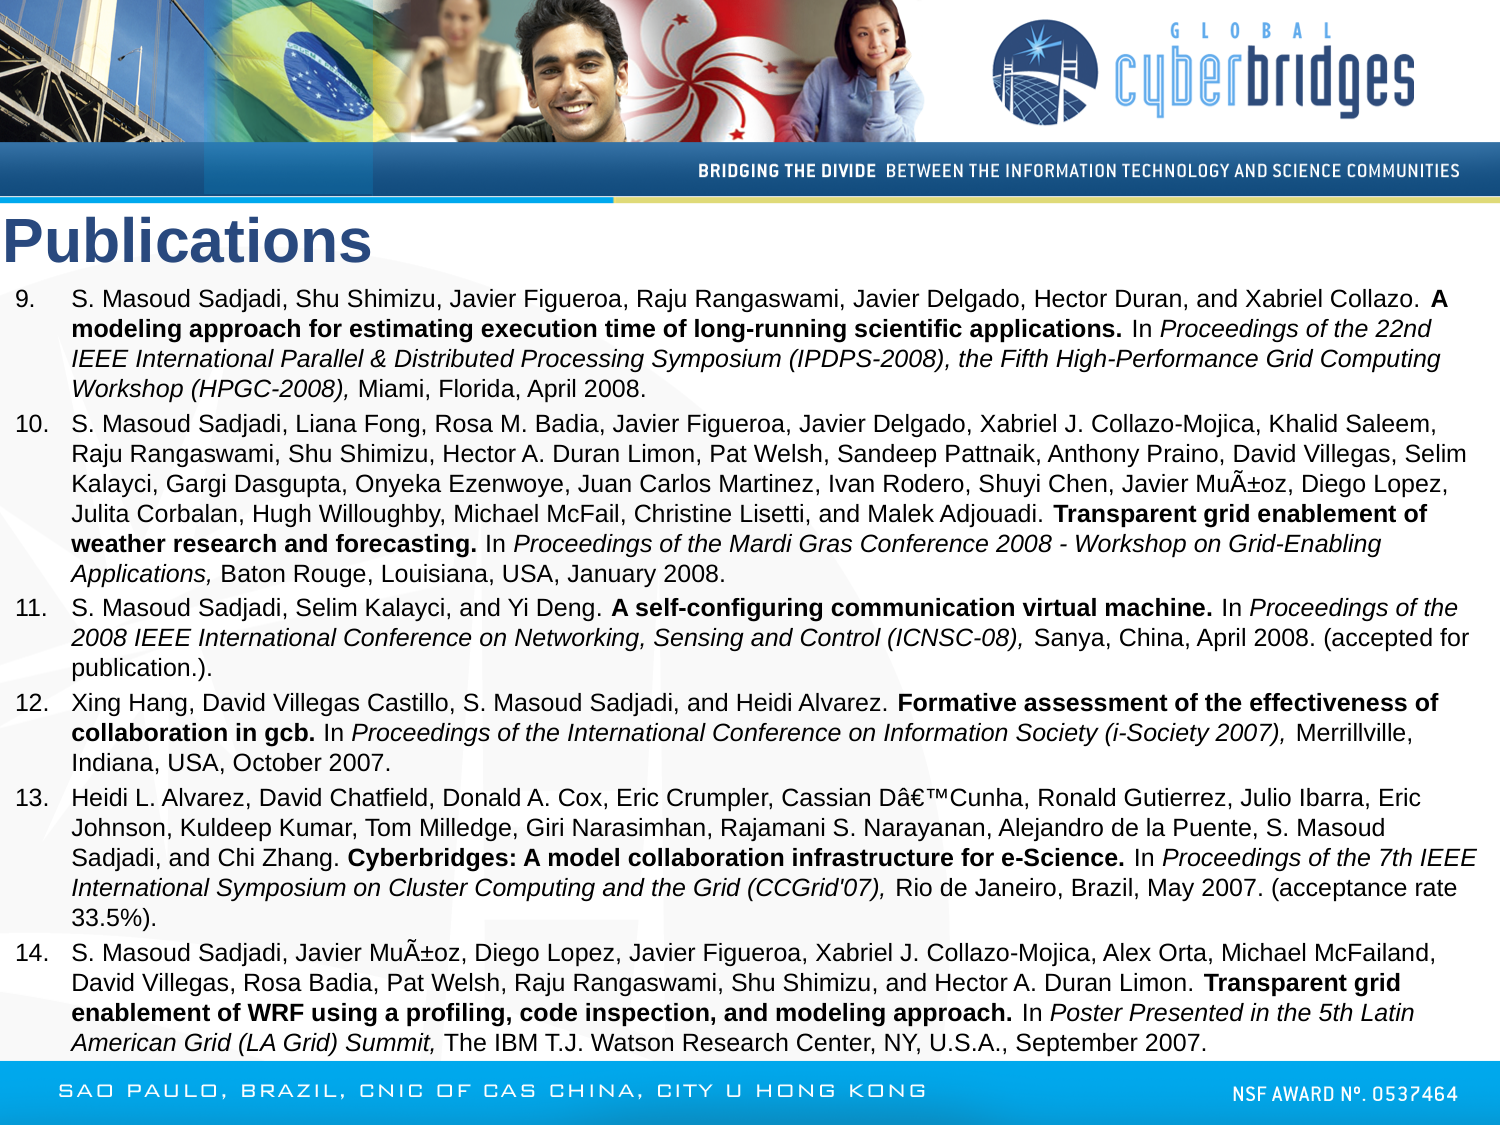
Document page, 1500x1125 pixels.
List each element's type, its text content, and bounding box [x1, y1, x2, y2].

picture [1423, 1087, 1432, 1100]
list S. Masoud Sadjadi, Shu Shimizu, Javier Figueroa, Raju Rangaswami, Javier Delgado, Hector Duran, and Xabriel Collazo. A modeling approach for estimating execution time of long-running scientific applications. In Proceedings of the 22nd IEEE International Parallel & Distributed Processing Symposium (IPDPS-2008), the Fifth High-Performance Grid Computing Workshop (HPGC-2008), Miami, Florida, April 2008. S. Masoud Sadjadi, Liana Fong, Rosa M. Badia, Javier Figueroa, Javier Delgado, Xabriel J. Collazo-Mojica, Khalid Saleem, Raju Rangaswami, Shu Shimizu, Hector A. Duran Limon, Pat Welsh, Sandeep Pattnaik, Anthony Praino, David Villegas, Selim Kalayci, Gargi Dasgupta, Onyeka Ezenwoye, Juan Carlos Martinez, Ivan Rodero, Shuyi Chen, Javier MuÃ±oz, Diego Lopez, Julita Corbalan, Hugh Willoughby, Michael McFail, Christine Lisetti, and Malek Adjouadi. Transparent grid enablement of weather research and forecasting. In Proceedings of the Mardi Gras Conference 2008 - Workshop on Grid-Enabling Applications, Baton Rouge, Louisiana, USA, January 2008. S. Masoud Sadjadi, Selim Kalayci, and Yi Deng. A self-configuring communication virtual machine. In Proceedings of the 2008 IEEE International Conference on Networking, Sensing and Control (ICNSC-08), Sanya, China, April 2008. (accepted for publication.). Xing Hang, David Villegas Castillo, S. Masoud Sadjadi, and Heidi Alvarez. Formative assessment of the effectiveness of collaboration in gcb. In Proceedings of the International Conference on Information Society (i-Society 2007), Merrillville, Indiana, USA, October 2007. Heidi L. Alvarez, David Chatfield, Donald A. Cox, Eric Crumpler, Cassian Dâ€™Cunha, Ronald Gutierrez, Julio Ibarra, Eric Johnson, Kuldeep Kumar, Tom Milledge, Giri Narasimhan, Rajamani S. Narayanan, Alejandro de la Puente, S. Masoud Sadjadi, and Chi Zhang. Cyberbridges: A model collaboration infrastructure for e-Science. In Proceedings of the 7th IEEE International Symposium on Cluster Computing and the Grid (CCGrid'07), Rio de Janeiro, Brazil, May 2007. (acceptance rate 33.5%). S. Masoud Sadjadi, Javier MuÃ±oz, Diego Lopez, Javier Figueroa, Xabriel J. Collazo-Mojica, Alex Orta, Michael McFailand, David Villegas, Rosa Badia, Pat Welsh, Raju Rangaswami, Shu Shimizu, and Hector A. Duran Limon. Transparent grid enablement of WRF using a profiling, code inspection, and modeling approach. In Poster Presented in the 5th Latin American Grid (LA Grid) Summit, The IBM T.J. Watson Research Center, NY, U.S.A., September 2007. [0, 274, 1500, 1026]
picture [243, 1085, 254, 1096]
picture [911, 1085, 923, 1095]
picture [1312, 1087, 1318, 1100]
picture [129, 1085, 140, 1096]
picture [0, 1026, 1500, 1060]
picture [0, 0, 1500, 274]
title Publications [0, 187, 1338, 274]
picture [1234, 1087, 1238, 1100]
picture [485, 1085, 496, 1095]
picture [551, 1085, 562, 1095]
picture [98, 1085, 110, 1095]
picture [1342, 1087, 1346, 1100]
picture [869, 1085, 881, 1095]
picture [361, 1085, 372, 1095]
picture [1387, 1087, 1393, 1094]
picture [1325, 1087, 1330, 1100]
picture [570, 1085, 582, 1096]
picture [438, 1085, 450, 1095]
picture [202, 1085, 214, 1095]
picture [758, 1085, 770, 1096]
picture [1448, 1087, 1457, 1100]
picture [780, 1085, 792, 1095]
picture [262, 1085, 273, 1096]
picture [459, 1085, 470, 1096]
